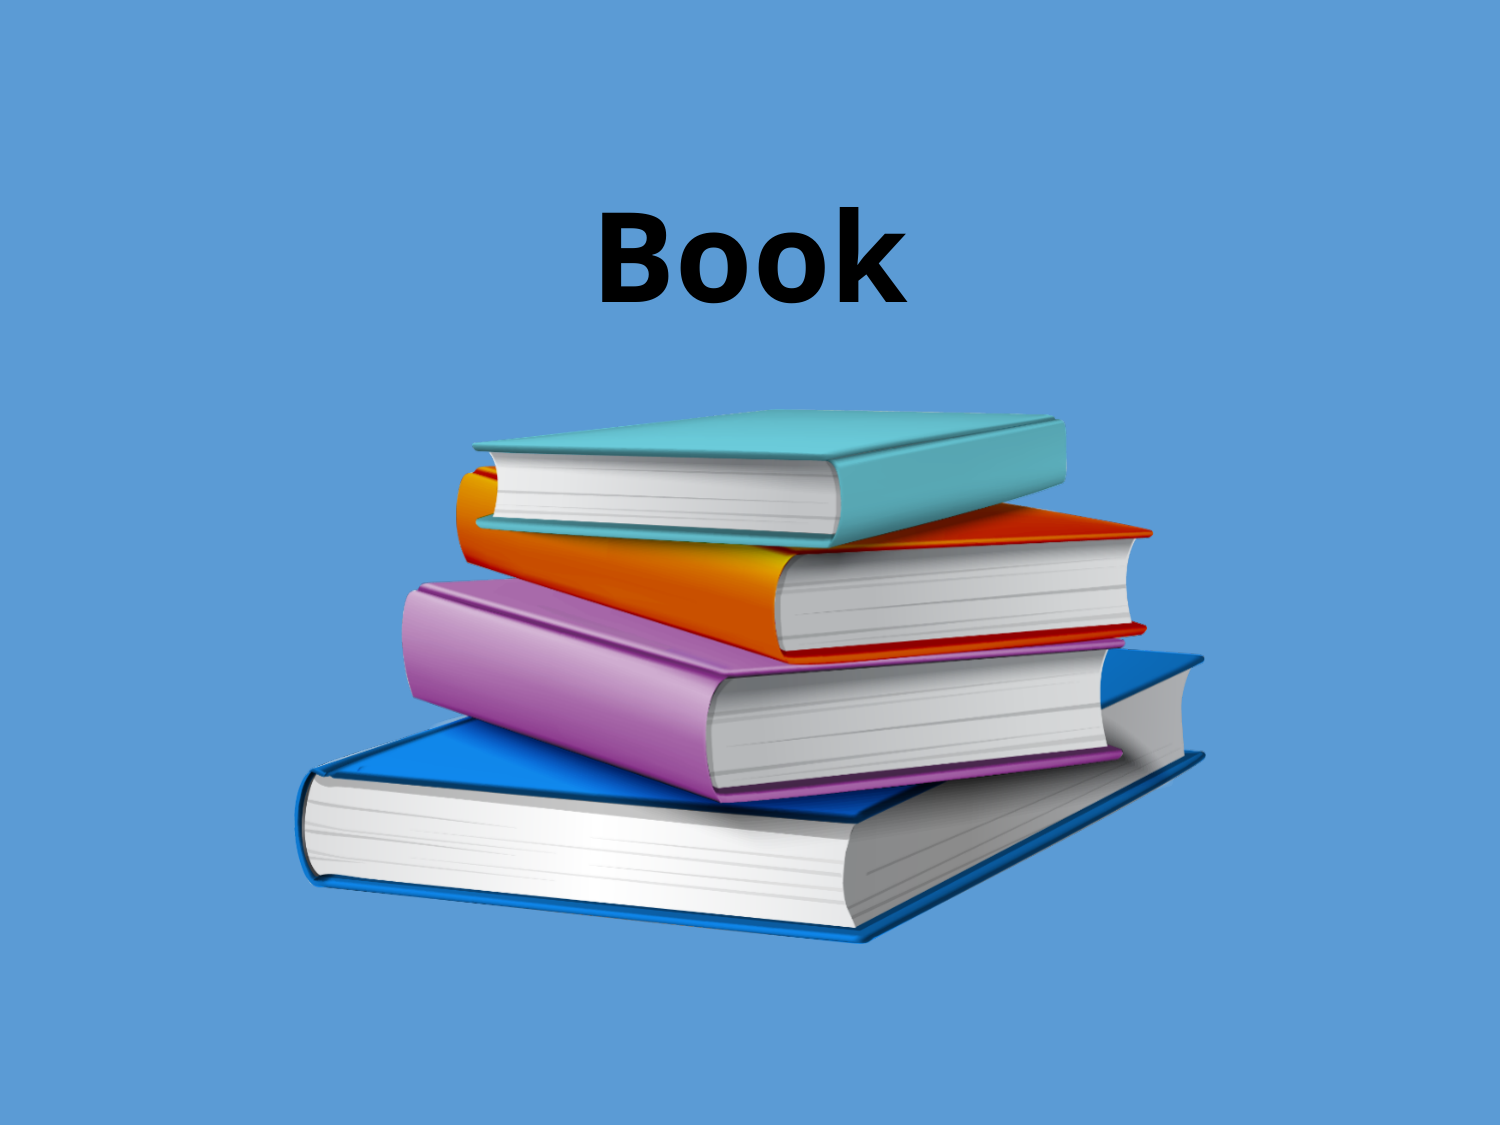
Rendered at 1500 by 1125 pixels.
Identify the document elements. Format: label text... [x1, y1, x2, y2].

title Book [112, 184, 1388, 337]
picture [294, 408, 1206, 944]
